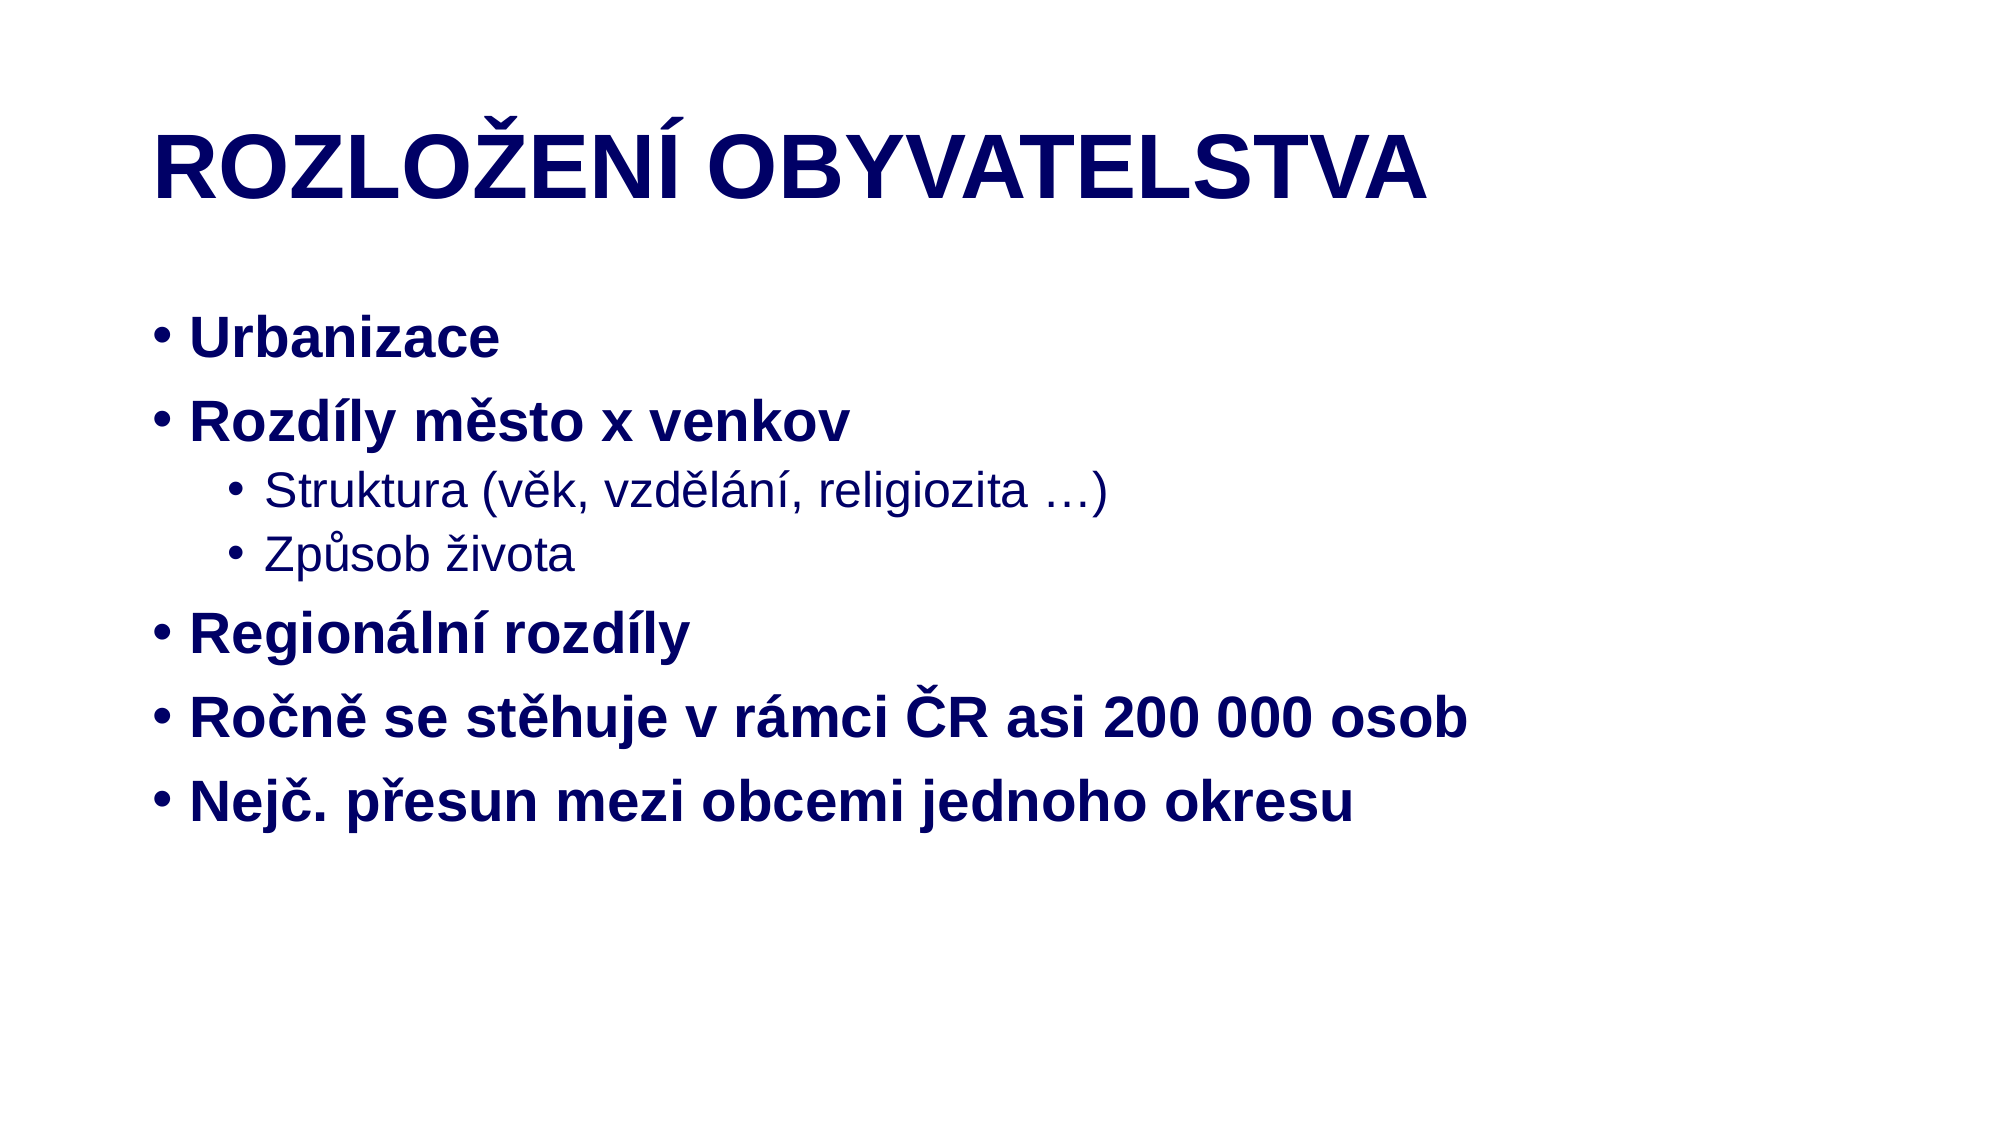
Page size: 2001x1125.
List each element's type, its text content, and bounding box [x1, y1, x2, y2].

list Urbanizace Rozdíly město x venkov Struktura (věk, vzdělání, religiozita …) Způsob života Regionální rozdíly Ročně se stěhuje v rámci ČR asi 200 000 osob Nejč. přesun mezi obcemi jednoho okresu [137, 299, 1863, 1014]
title Rozložení obyvatelstva [137, 59, 1863, 278]
